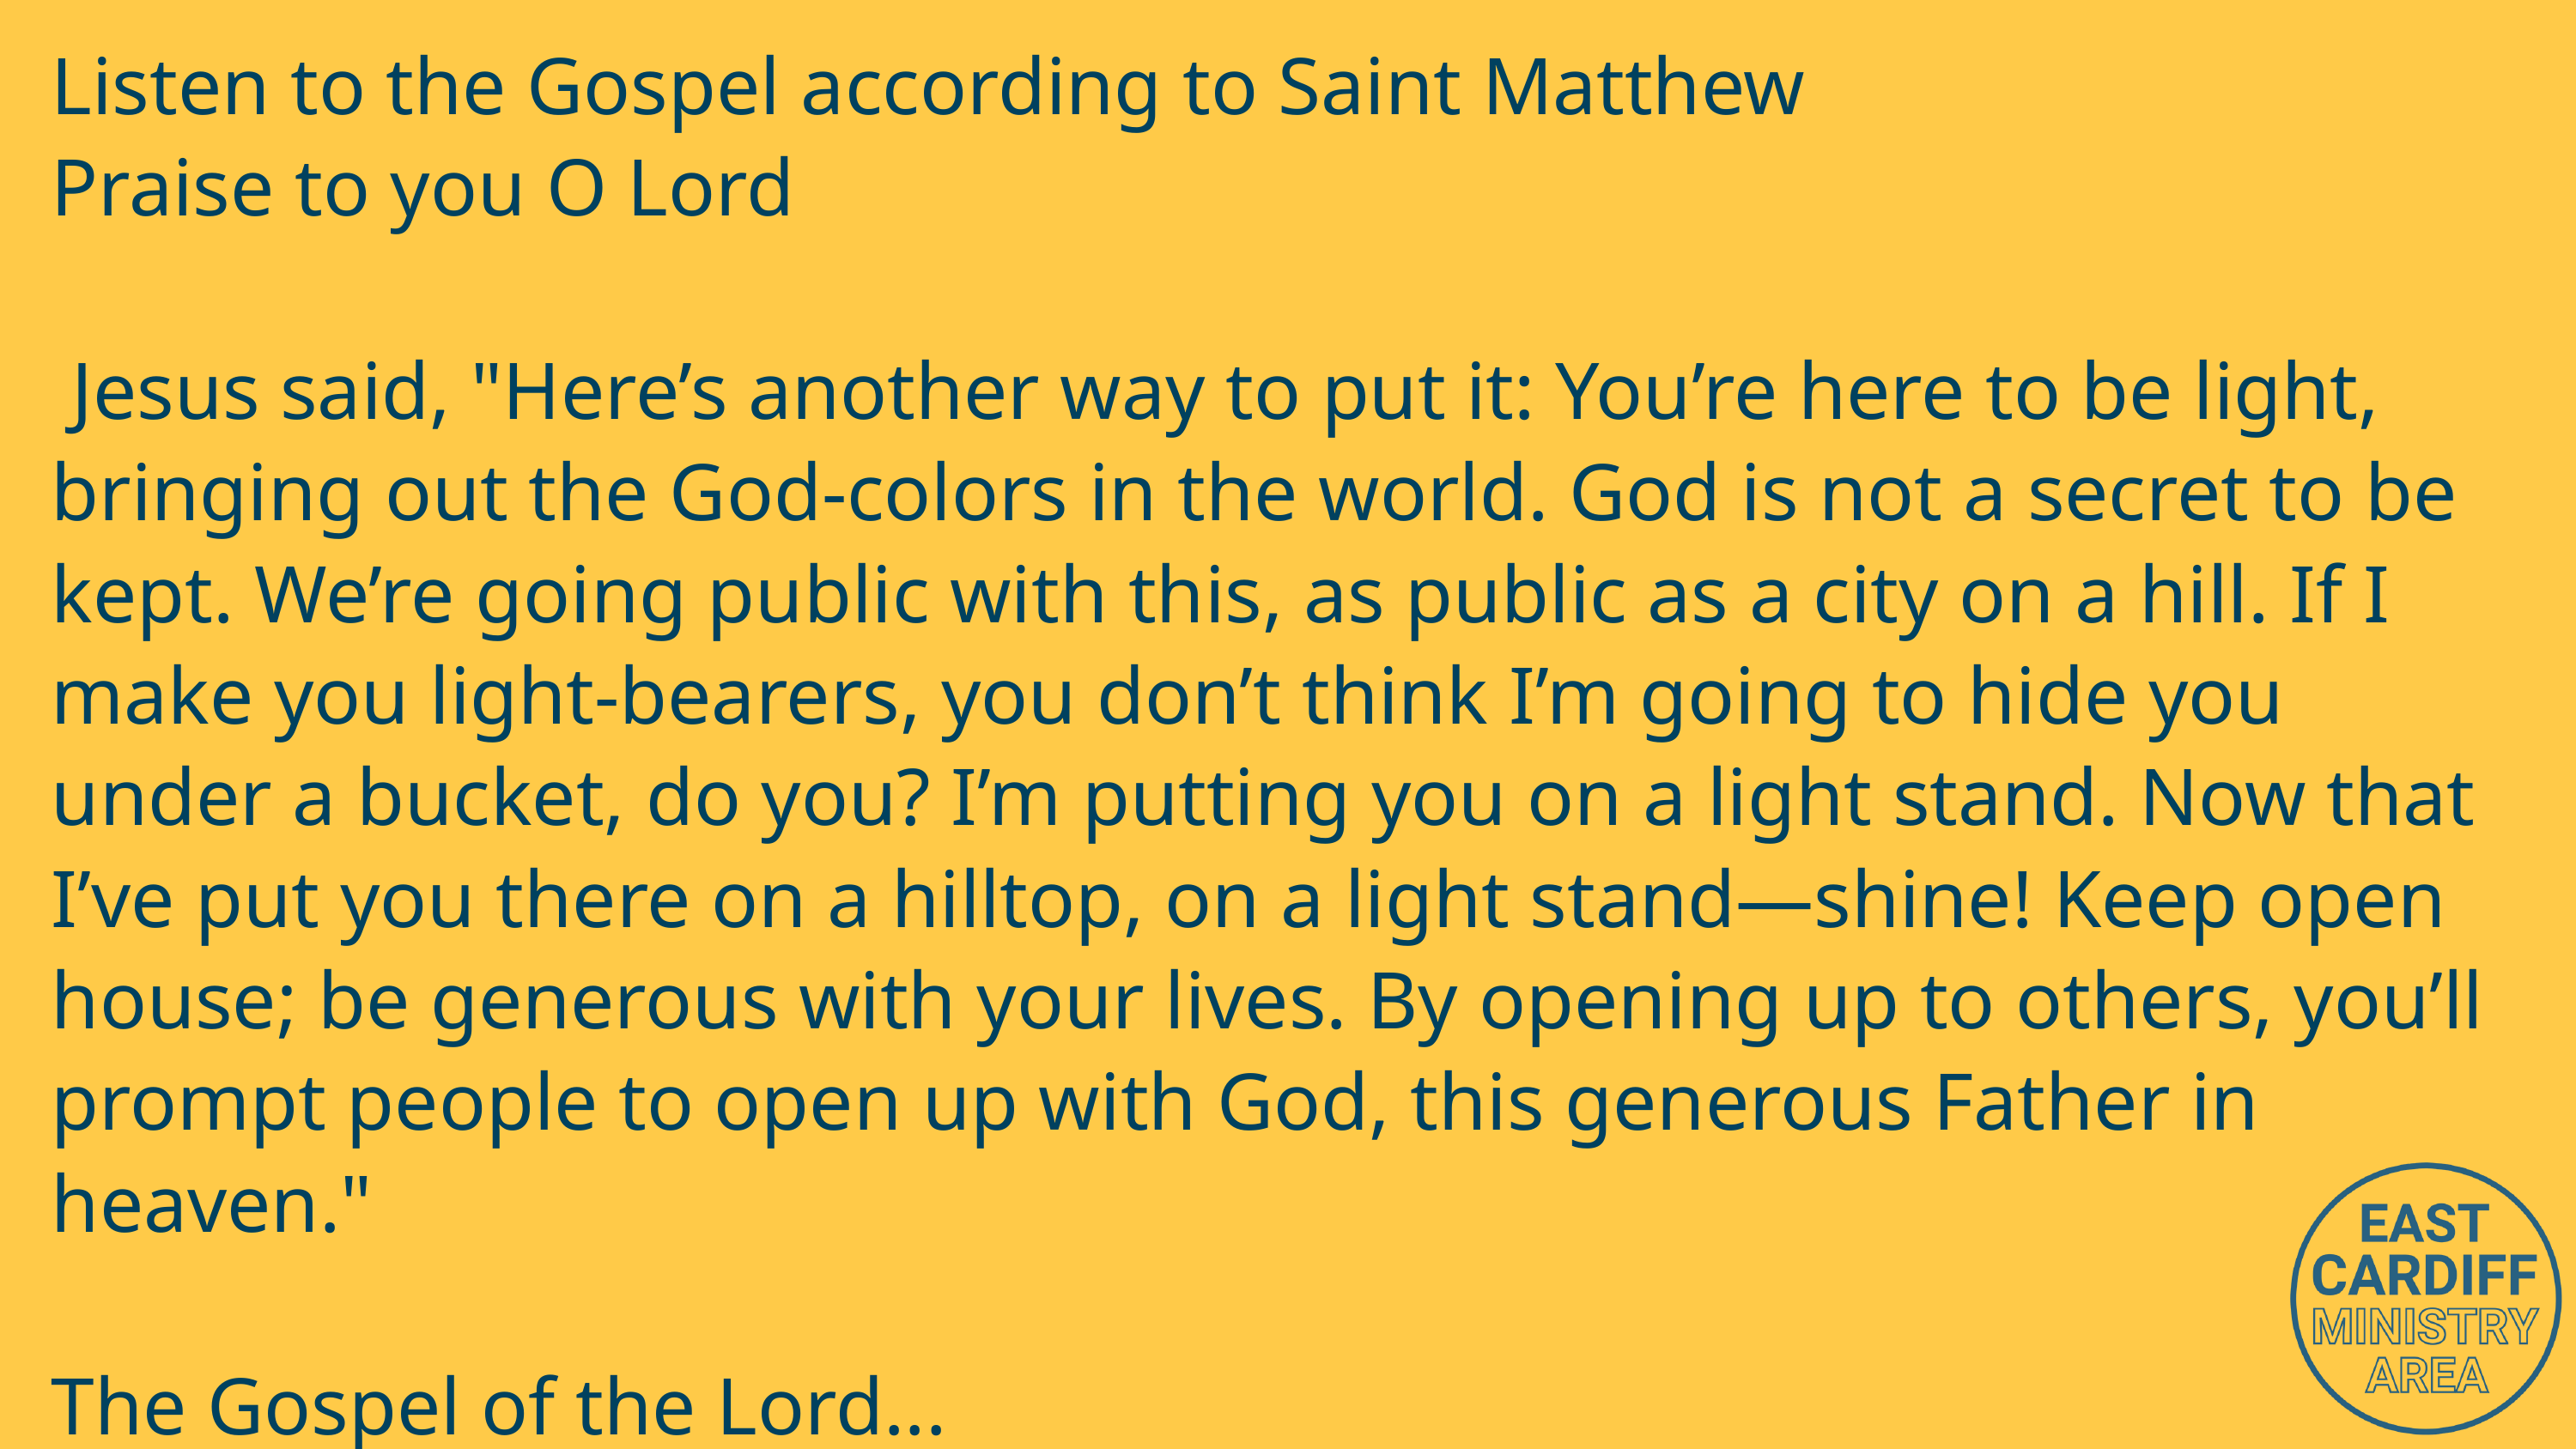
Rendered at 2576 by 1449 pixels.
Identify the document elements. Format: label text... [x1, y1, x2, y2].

picture [2275, 1148, 2576, 1449]
text_box Listen to the Gospel according to Saint Matthew Praise to you O Lord Jesus said, "Here’s another way to put it: You’re here to be light, bringing out the God-colors in the world. God is not a secret to be kept. We’re going public with this, as public as a city on a hill. If I make you light-bearers, you don’t think I’m going to hide you under a bucket, do you? I’m putting you on a light stand. Now that I’ve put you there on a hilltop, on a light stand—shine! Keep open house; be generous with your lives. By opening up to others, you’ll prompt people to open up with God, this generous Father in heaven." The Gospel of the Lord... Thanks be to God [51, 28, 2523, 1449]
